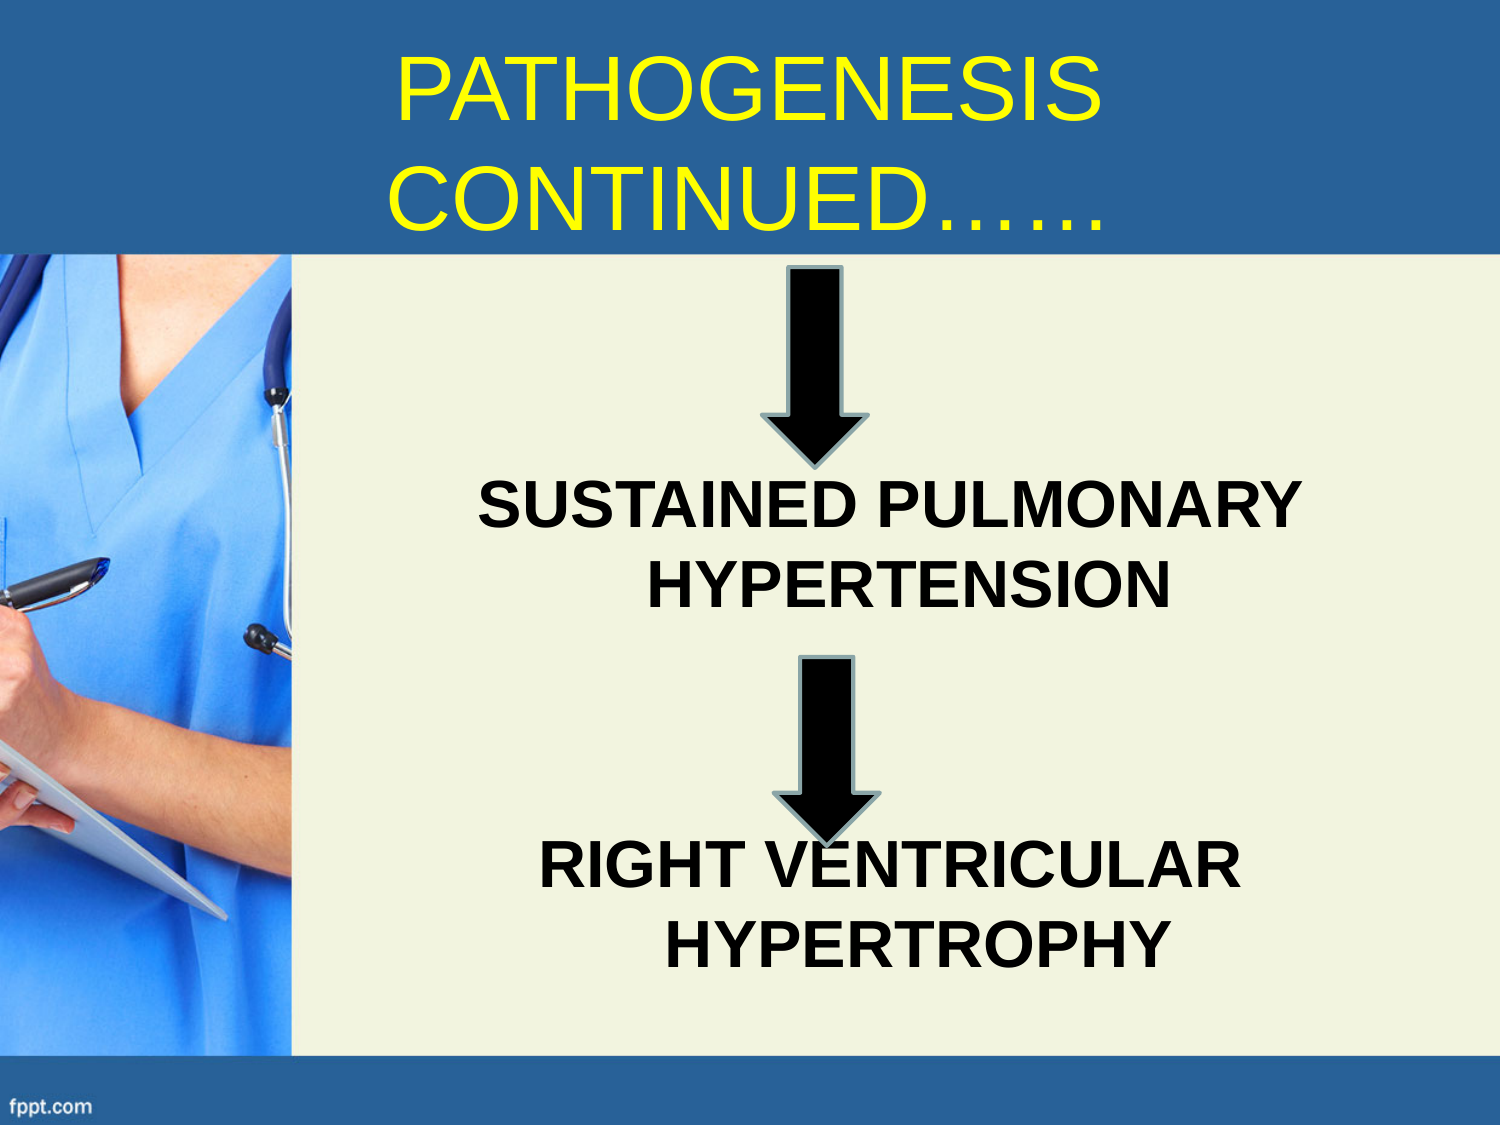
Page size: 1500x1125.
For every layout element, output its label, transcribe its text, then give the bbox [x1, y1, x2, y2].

picture [0, 0, 1500, 1125]
text_box [759, 265, 870, 470]
title PATHOGENESIS CONTINUED…… [74, 44, 1426, 233]
text_box [771, 654, 882, 849]
list SUSTAINED PULMONARY HYPERTENSION RIGHT VENTRICULAR HYPERTROPHY [281, 266, 1500, 1010]
